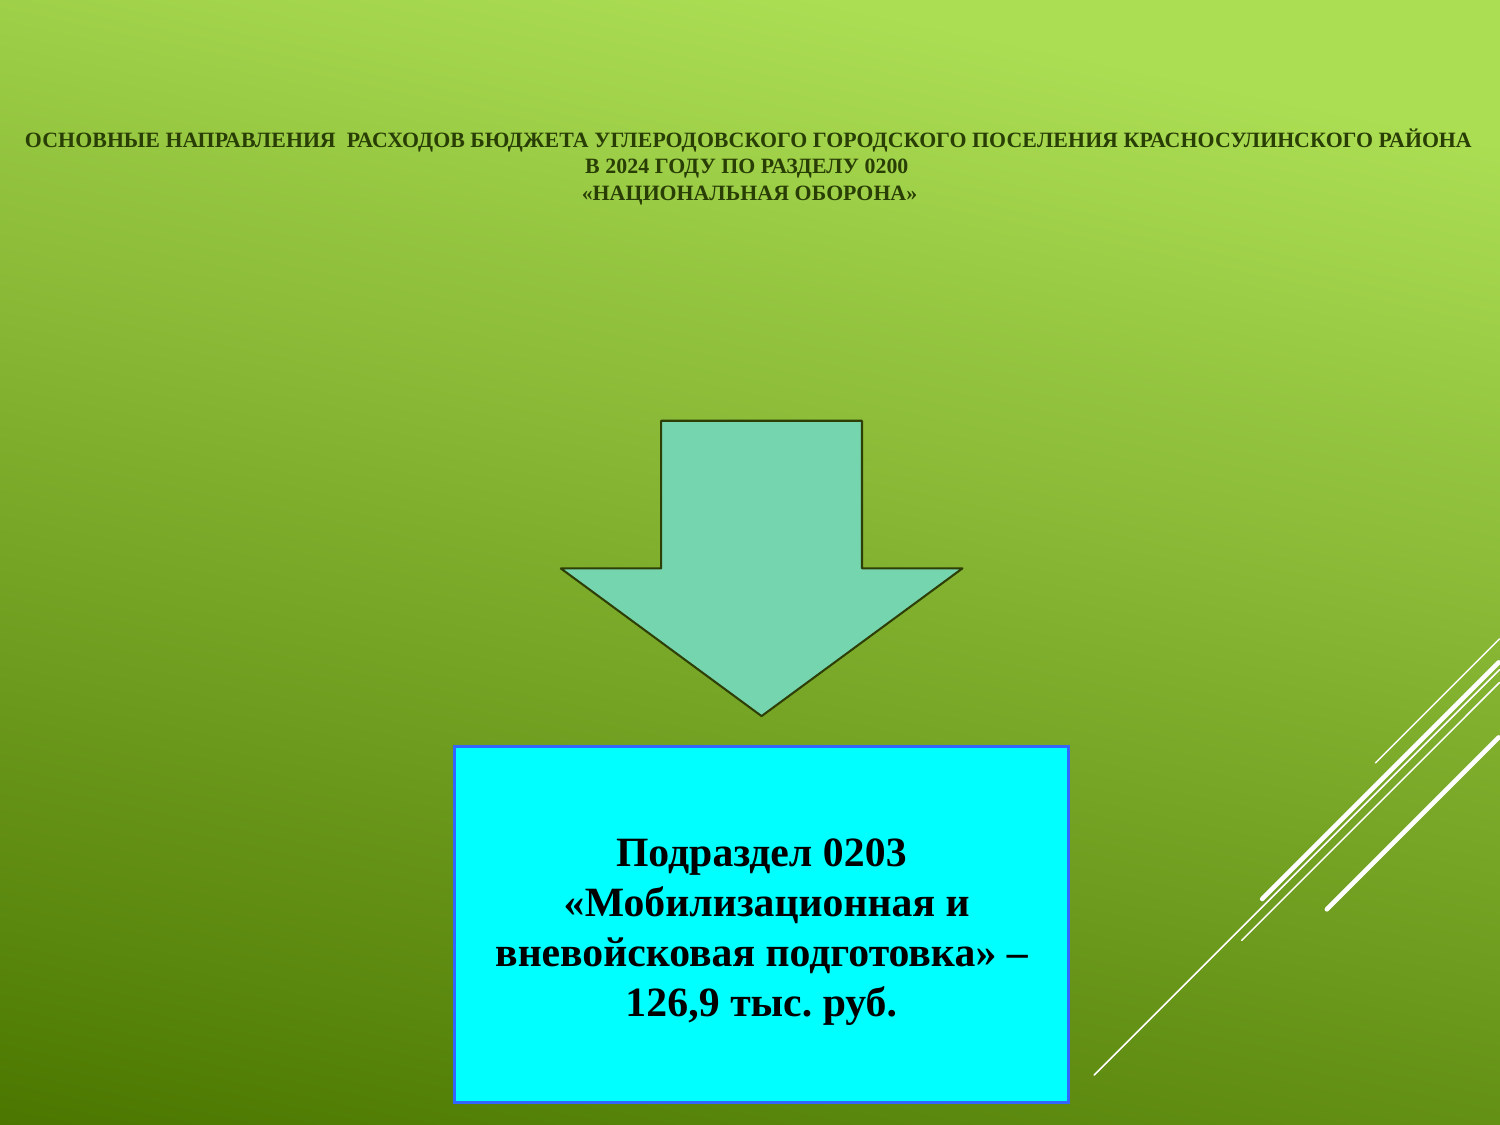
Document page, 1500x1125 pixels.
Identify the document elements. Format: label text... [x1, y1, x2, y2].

title Основные направления расходов бюджета УГЛЕРОДОВСКОГО ГОРОДСКОГО ПОСЕЛЕНИЯ КРАСНОСУЛИНСКОГО РАЙОНА в 2024 году по разделу 0200 «НАЦИОНАЛЬНАЯ ОБОРОНА» [0, 1, 1500, 212]
text_box Подраздел 0203 «Мобилизационная и вневойсковая подготовка» – 126,9 тыс. руб. [454, 746, 1069, 1103]
text_box [559, 419, 964, 717]
